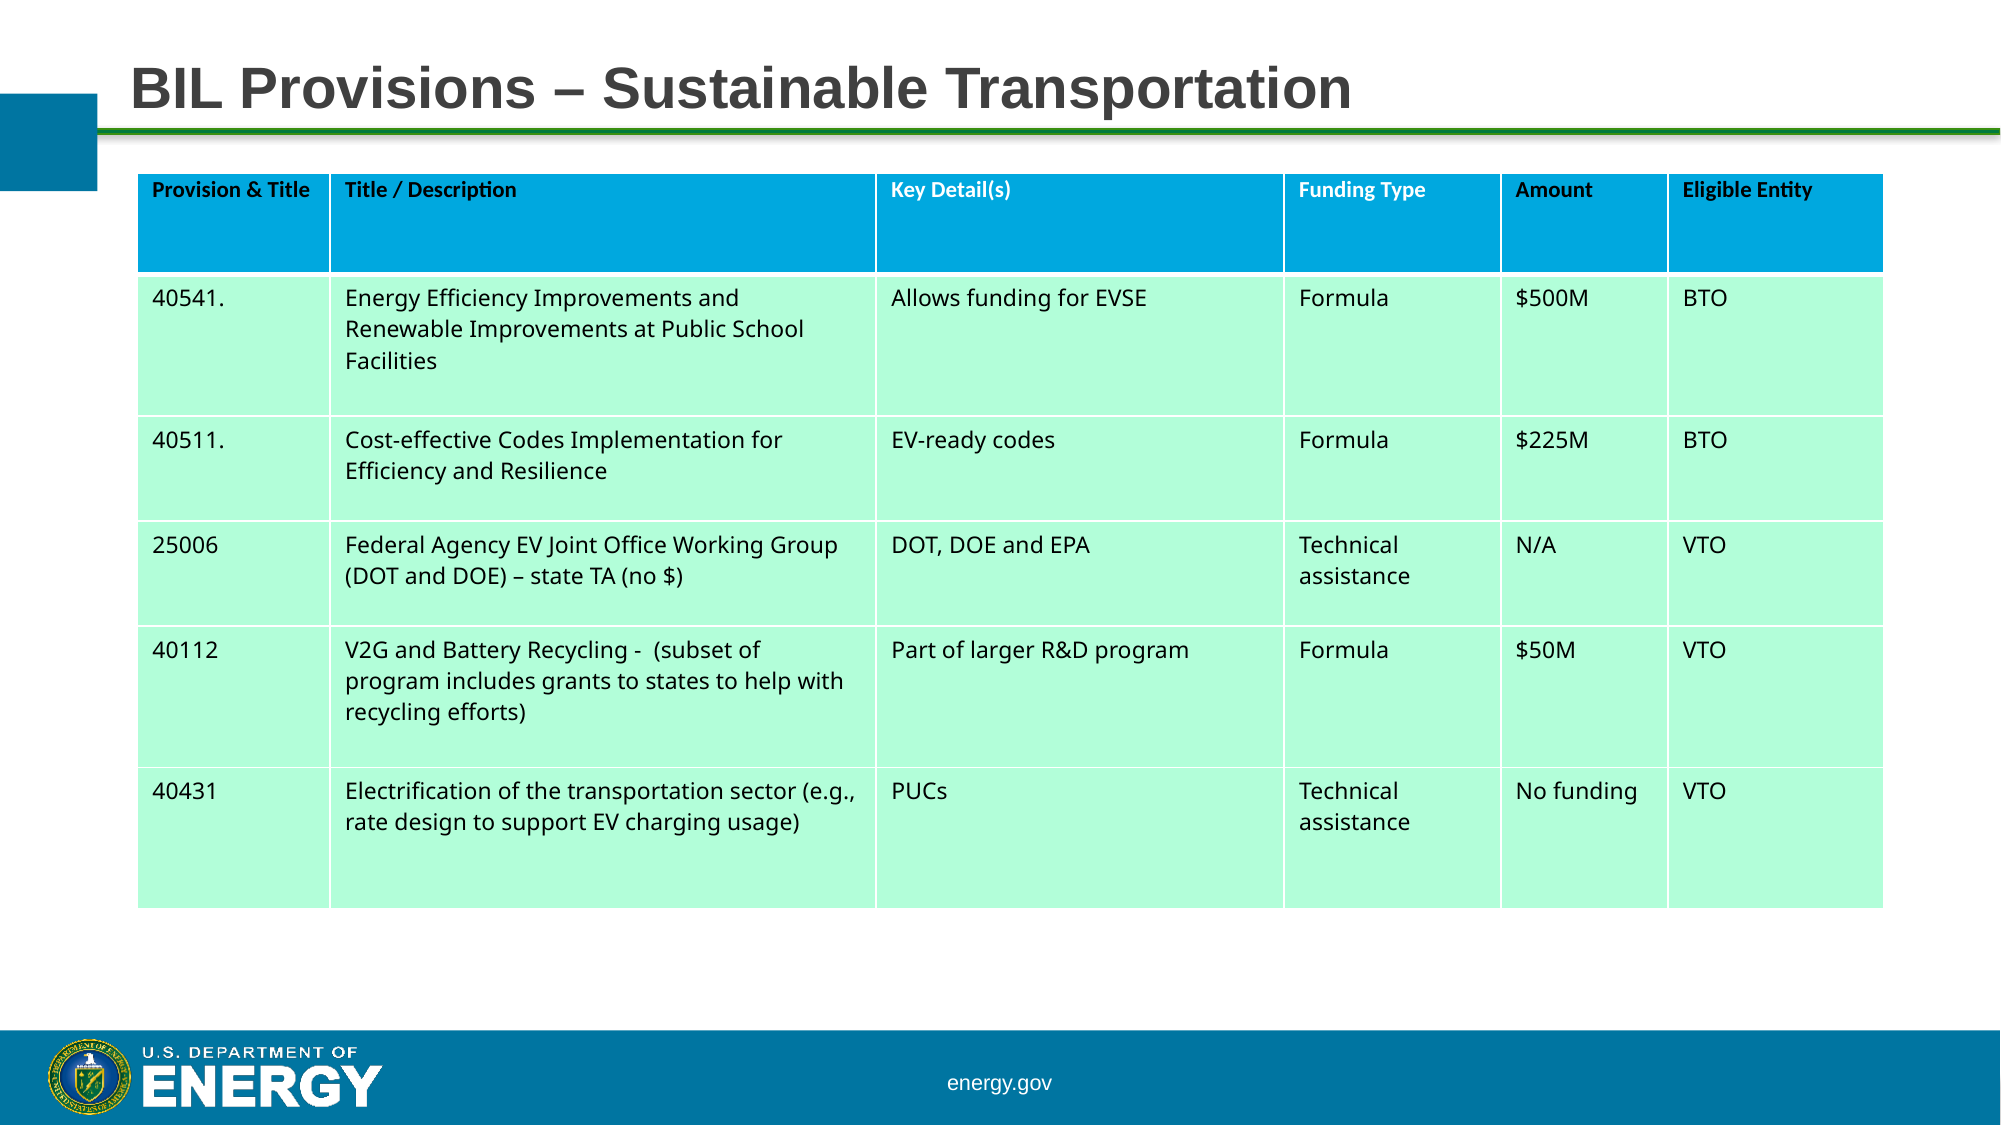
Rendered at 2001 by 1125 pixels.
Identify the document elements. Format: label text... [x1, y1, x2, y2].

table_cell $225M [1502, 417, 1667, 520]
table_cell Technical assistance [1285, 768, 1500, 908]
table_cell VTO [1669, 522, 1883, 625]
table_cell Technical assistance [1285, 522, 1500, 625]
table_cell Energy Efficiency Improvements and Renewable Improvements at Public School Facilities [331, 277, 875, 415]
table_cell Allows funding for EVSE [877, 277, 1283, 415]
picture [261, 1066, 298, 1106]
table_header Title / Description [331, 174, 875, 272]
table_cell EV-ready codes [877, 417, 1283, 520]
table_cell VTO [1669, 768, 1883, 908]
table_cell No funding [1502, 768, 1667, 908]
table_cell VTO [1669, 627, 1883, 767]
picture [190, 1048, 194, 1058]
table_header Provision & Title [138, 174, 329, 272]
table_cell $50M [1502, 627, 1667, 767]
table_cell BTO [1669, 417, 1883, 520]
table_header Funding Type [1285, 174, 1500, 272]
table_header Amount [1502, 174, 1667, 272]
table_cell 40511. [138, 417, 329, 520]
table_cell Cost-effective Codes Implementation for Efficiency and Resilience [331, 417, 875, 520]
table_header Key Detail(s) [877, 174, 1283, 272]
title BIL Provisions – Sustainable Transportation [115, 14, 1841, 157]
table_cell Formula [1285, 277, 1500, 415]
picture [270, 1048, 282, 1057]
table_cell 25006 [138, 522, 329, 625]
table_cell V2G and Battery Recycling - (subset of program includes grants to states to help with recycling efforts) [331, 627, 875, 767]
table_cell 40112 [138, 627, 329, 767]
table_cell PUCs [877, 768, 1283, 908]
table_cell DOT, DOE and EPA [877, 522, 1283, 625]
table_cell $500M [1502, 277, 1667, 415]
picture [144, 1066, 176, 1106]
table_cell 40431 [138, 768, 329, 908]
picture [204, 1048, 212, 1058]
table_cell Formula [1285, 417, 1500, 520]
table_header Eligible Entity [1669, 174, 1883, 272]
table_cell 40541. [138, 277, 329, 415]
table_cell Electrification of the transportation sector (e.g., rate design to support EV charging usage) [331, 768, 875, 908]
picture [49, 1040, 131, 1114]
table_cell BTO [1669, 277, 1883, 415]
picture [223, 1066, 255, 1106]
table_cell N/A [1502, 522, 1667, 625]
picture [182, 1066, 215, 1106]
picture [342, 1066, 381, 1106]
picture [287, 1048, 294, 1058]
picture [229, 1048, 236, 1057]
picture [300, 1066, 339, 1106]
table_cell Federal Agency EV Joint Office Working Group (DOT and DOE) – state TA (no $) [331, 522, 875, 625]
table_cell Part of larger R&D program [877, 627, 1283, 767]
table_cell Formula [1285, 627, 1500, 767]
